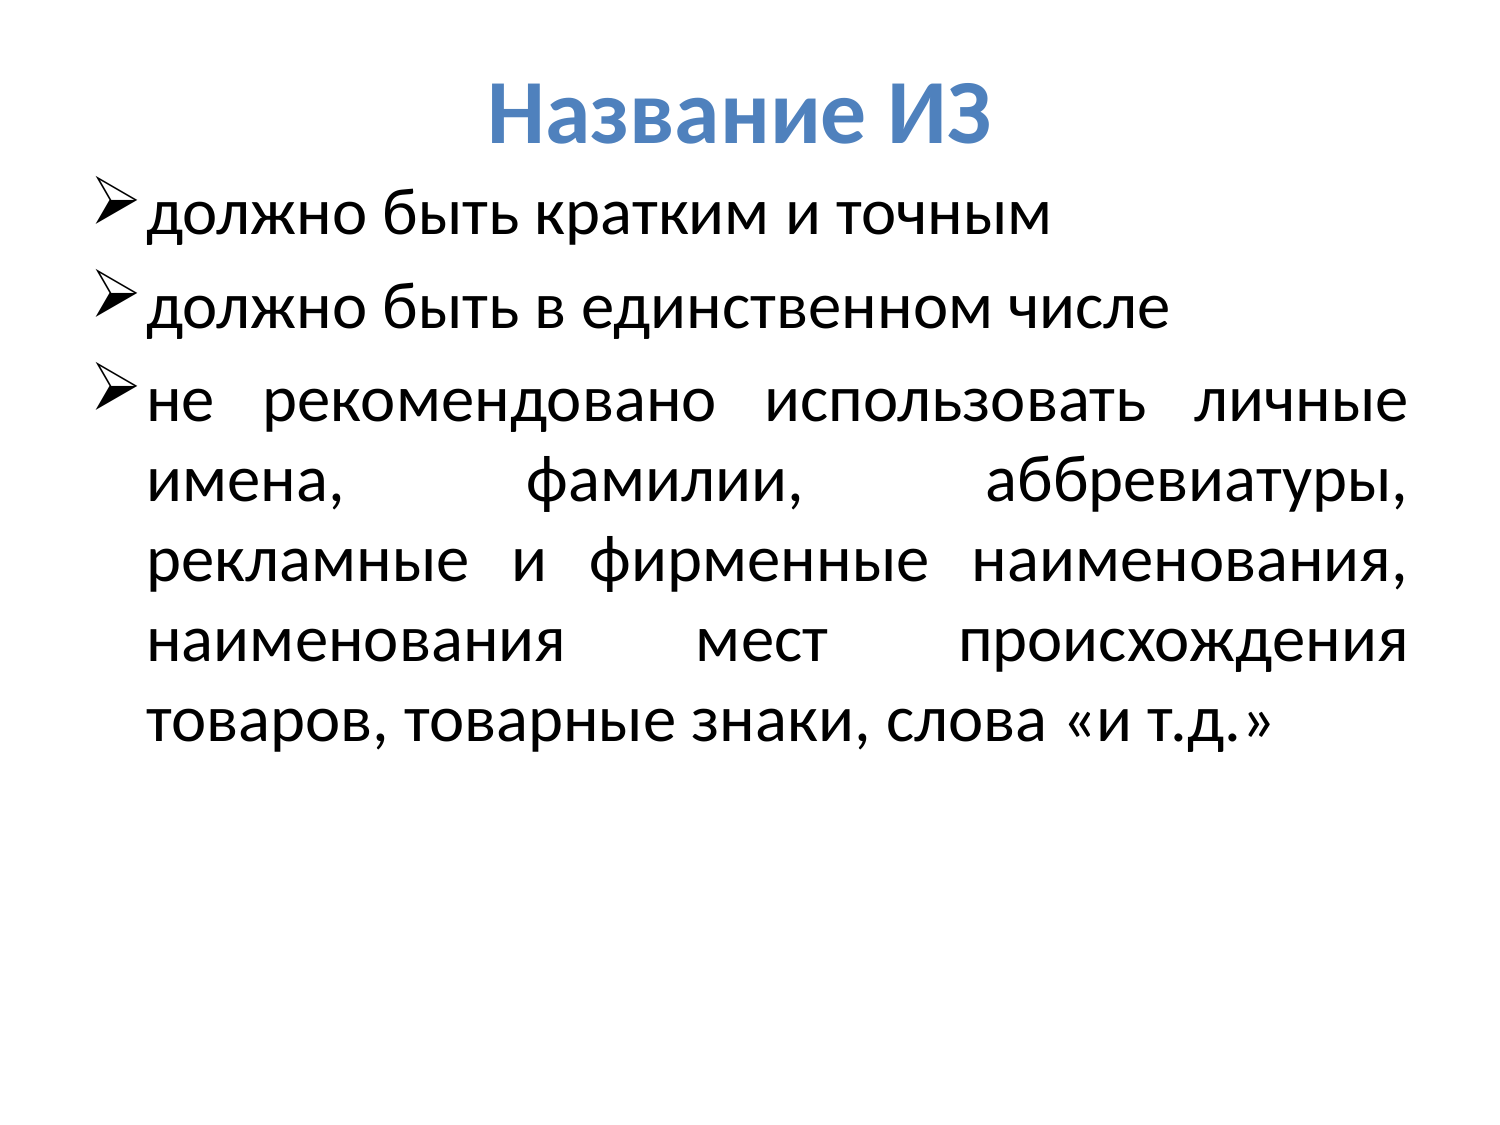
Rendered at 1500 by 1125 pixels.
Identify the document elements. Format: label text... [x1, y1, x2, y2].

title Название ИЗ [64, 42, 1415, 172]
list должно быть кратким и точным должно быть в единственном числе не рекомендовано использовать личные имена, фамилии, аббревиатуры, рекламные и фирменные наименования, наименования мест происхождения товаров, товарные знаки, слова «и т.д.» [75, 160, 1425, 1005]
